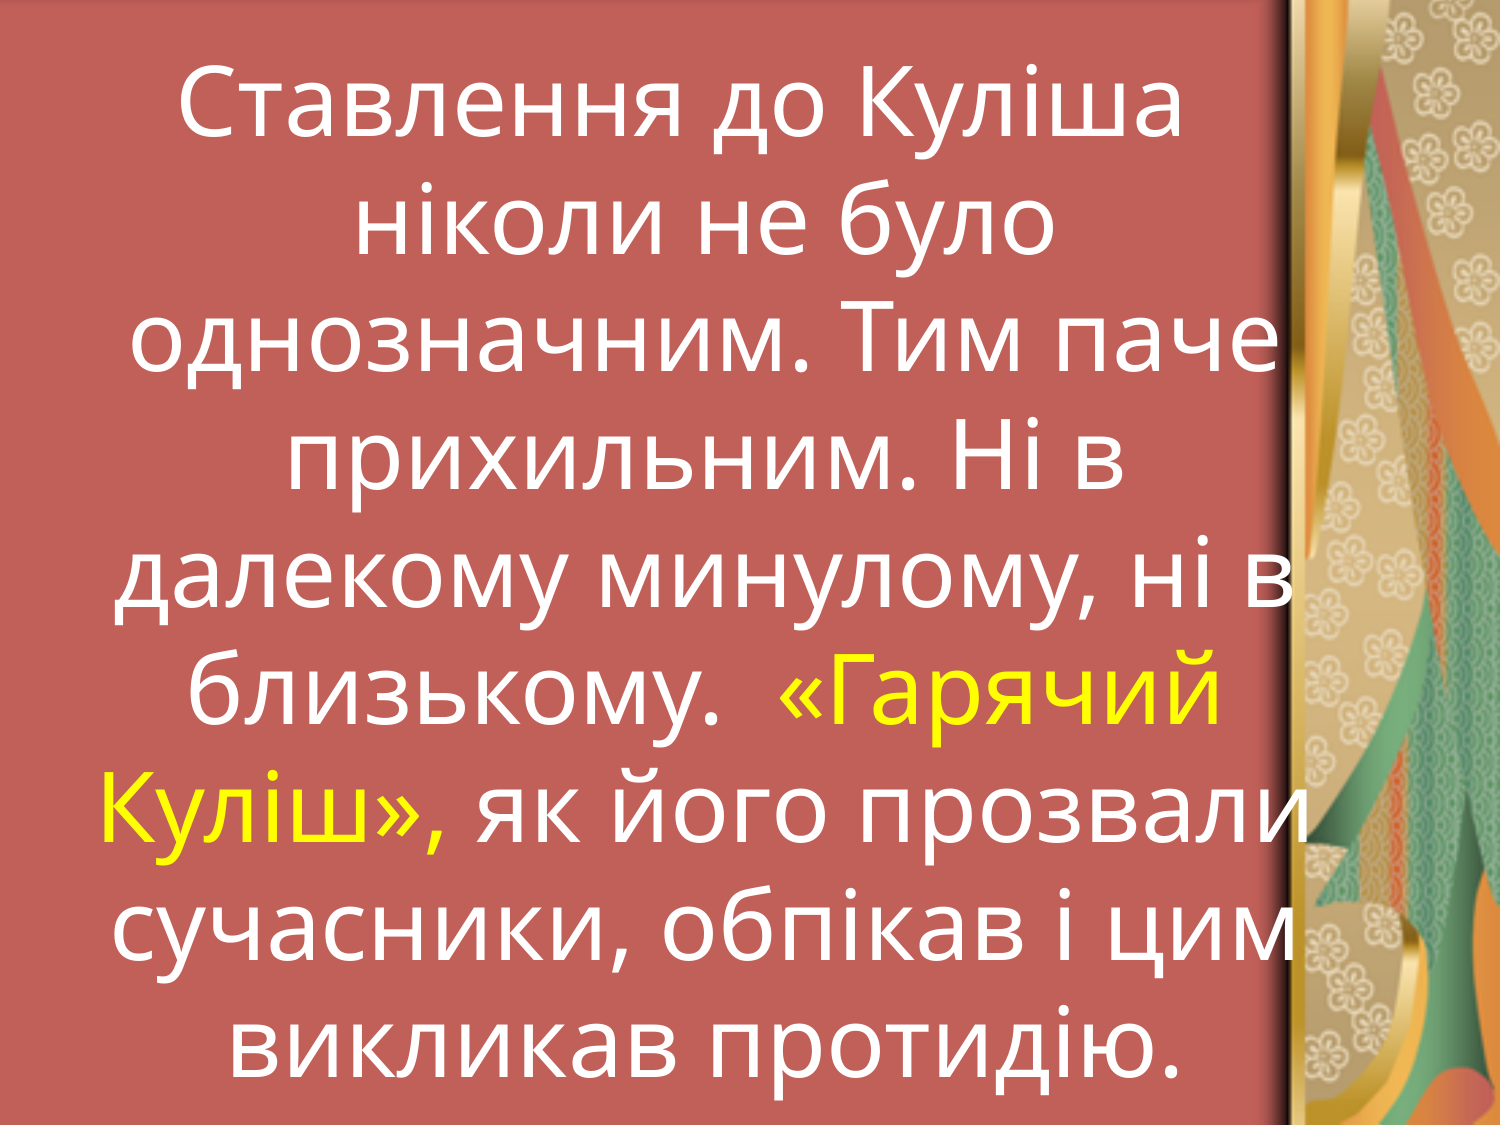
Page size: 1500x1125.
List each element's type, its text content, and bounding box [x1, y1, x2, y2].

picture [0, 0, 1500, 1125]
list Ставлення до Куліша ніколи не було однозначним. Тим паче прихильним. Ні в далекому минулому, ні в близькому. «Гарячий Куліш», як його прозвали сучасники, обпікав і цим викликав протидію. [0, 30, 1365, 1125]
